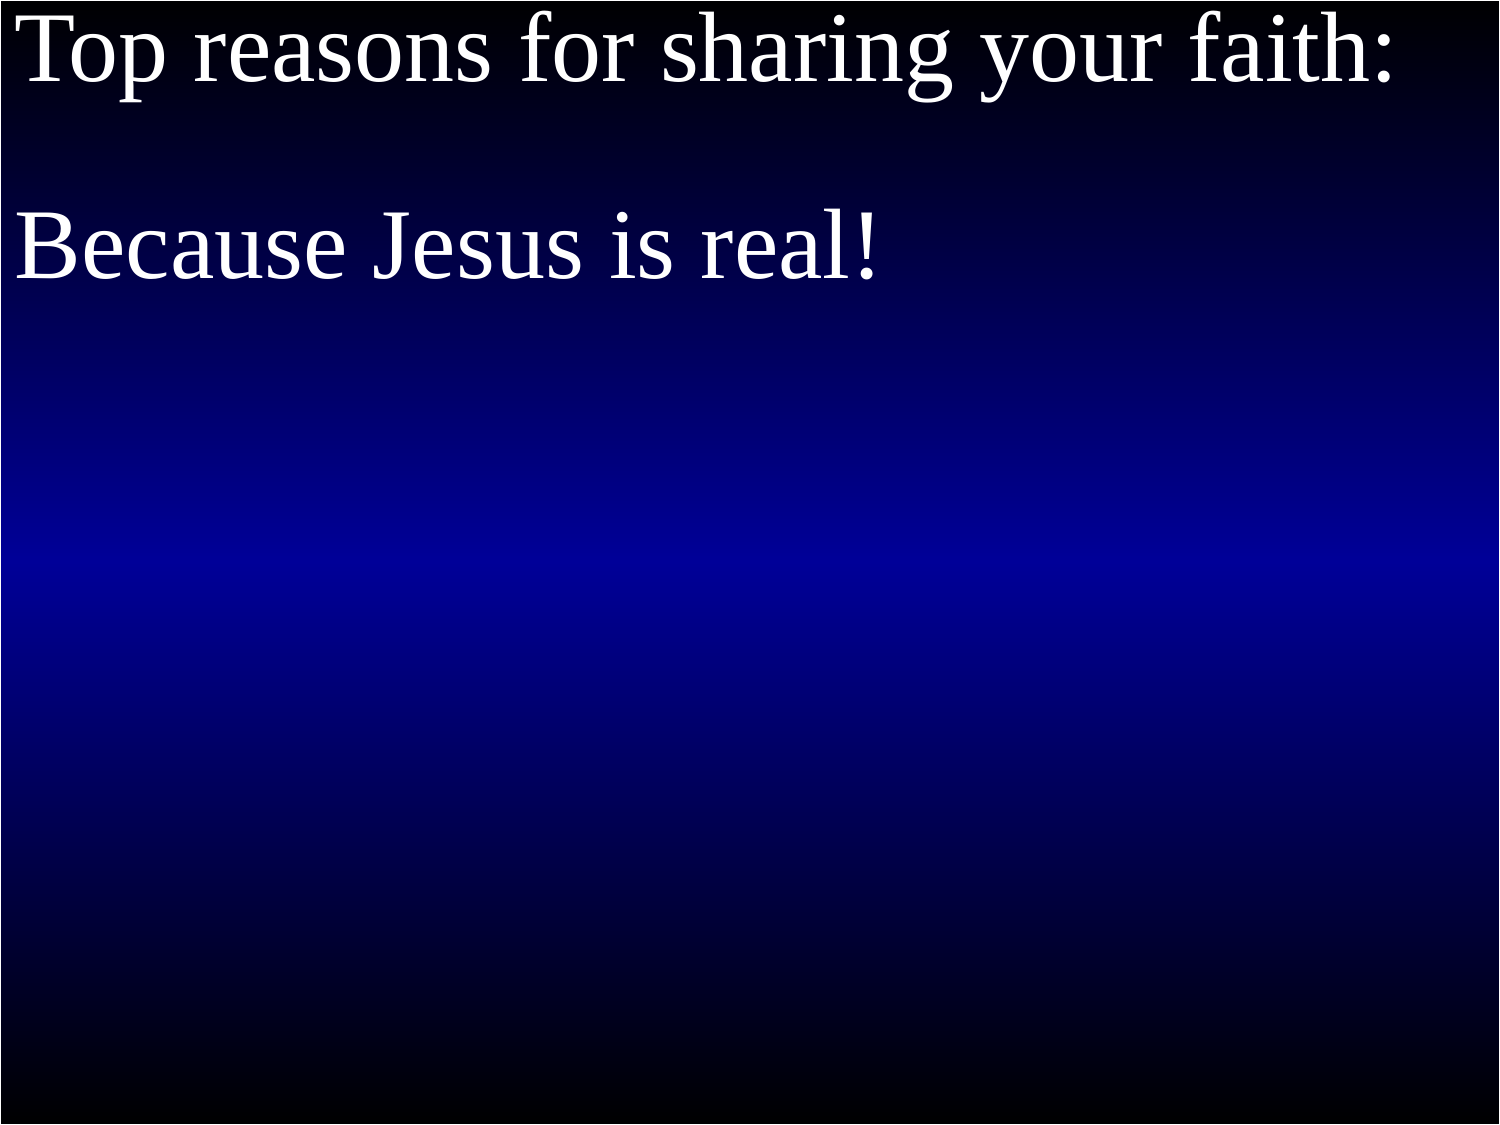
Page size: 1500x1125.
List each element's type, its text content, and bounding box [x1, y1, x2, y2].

text_box Top reasons for sharing your faith: Because Jesus is real! [0, 0, 1500, 1125]
